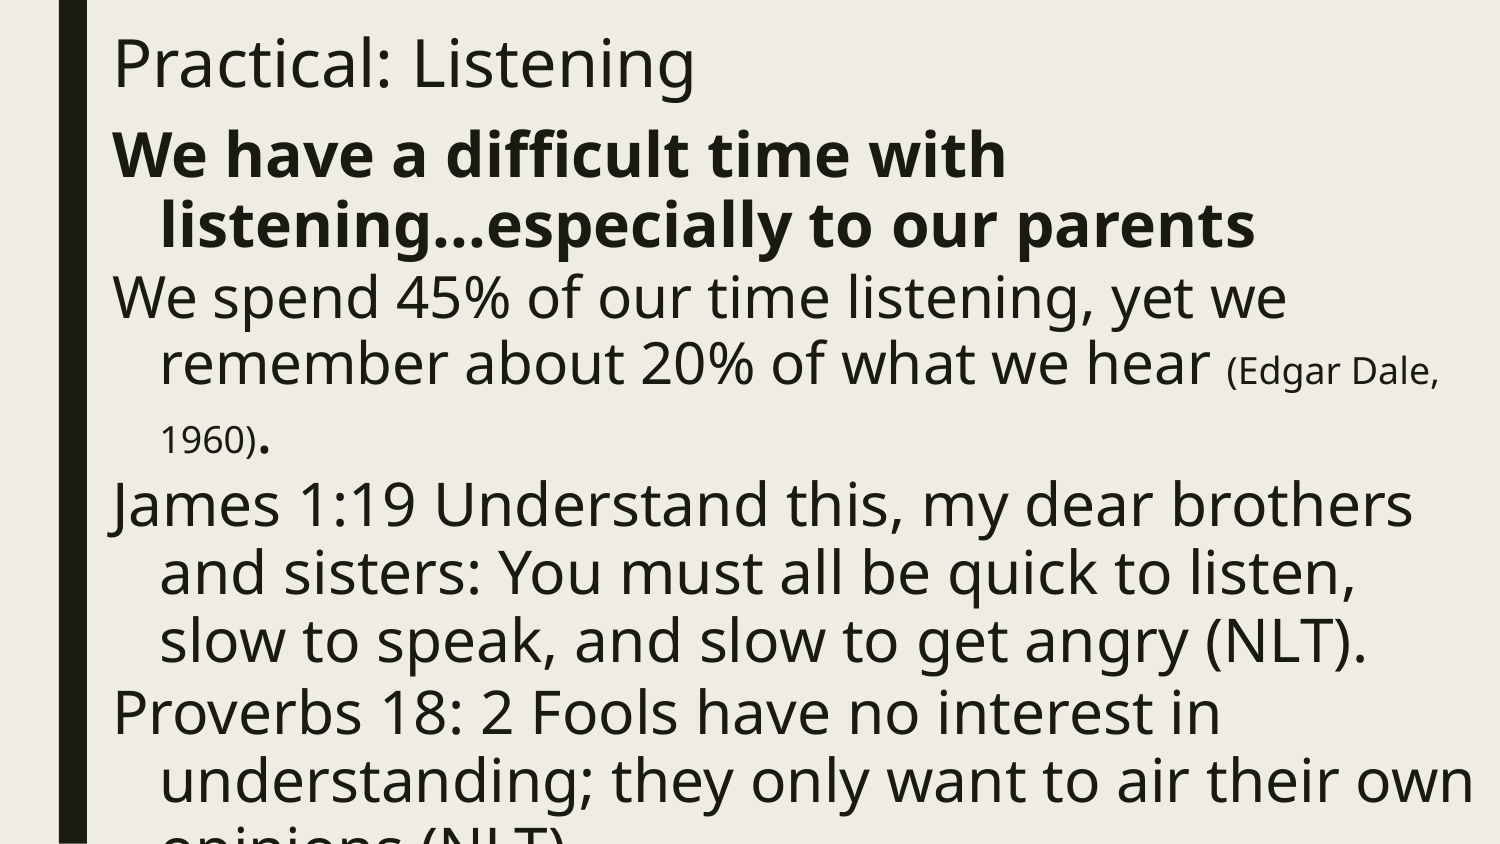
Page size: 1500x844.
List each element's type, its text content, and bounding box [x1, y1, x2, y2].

list We have a difficult time with listening...especially to our parents We spend 45% of our time listening, yet we remember about 20% of what we hear (Edgar Dale, 1960). James 1:19 Understand this, my dear brothers and sisters: You must all be quick to listen, slow to speak, and slow to get angry (NLT). Proverbs 18: 2 Fools have no interest in understanding; they only want to air their own opinions (NLT). [97, 105, 1500, 828]
title Practical: Listening [97, 15, 1449, 105]
